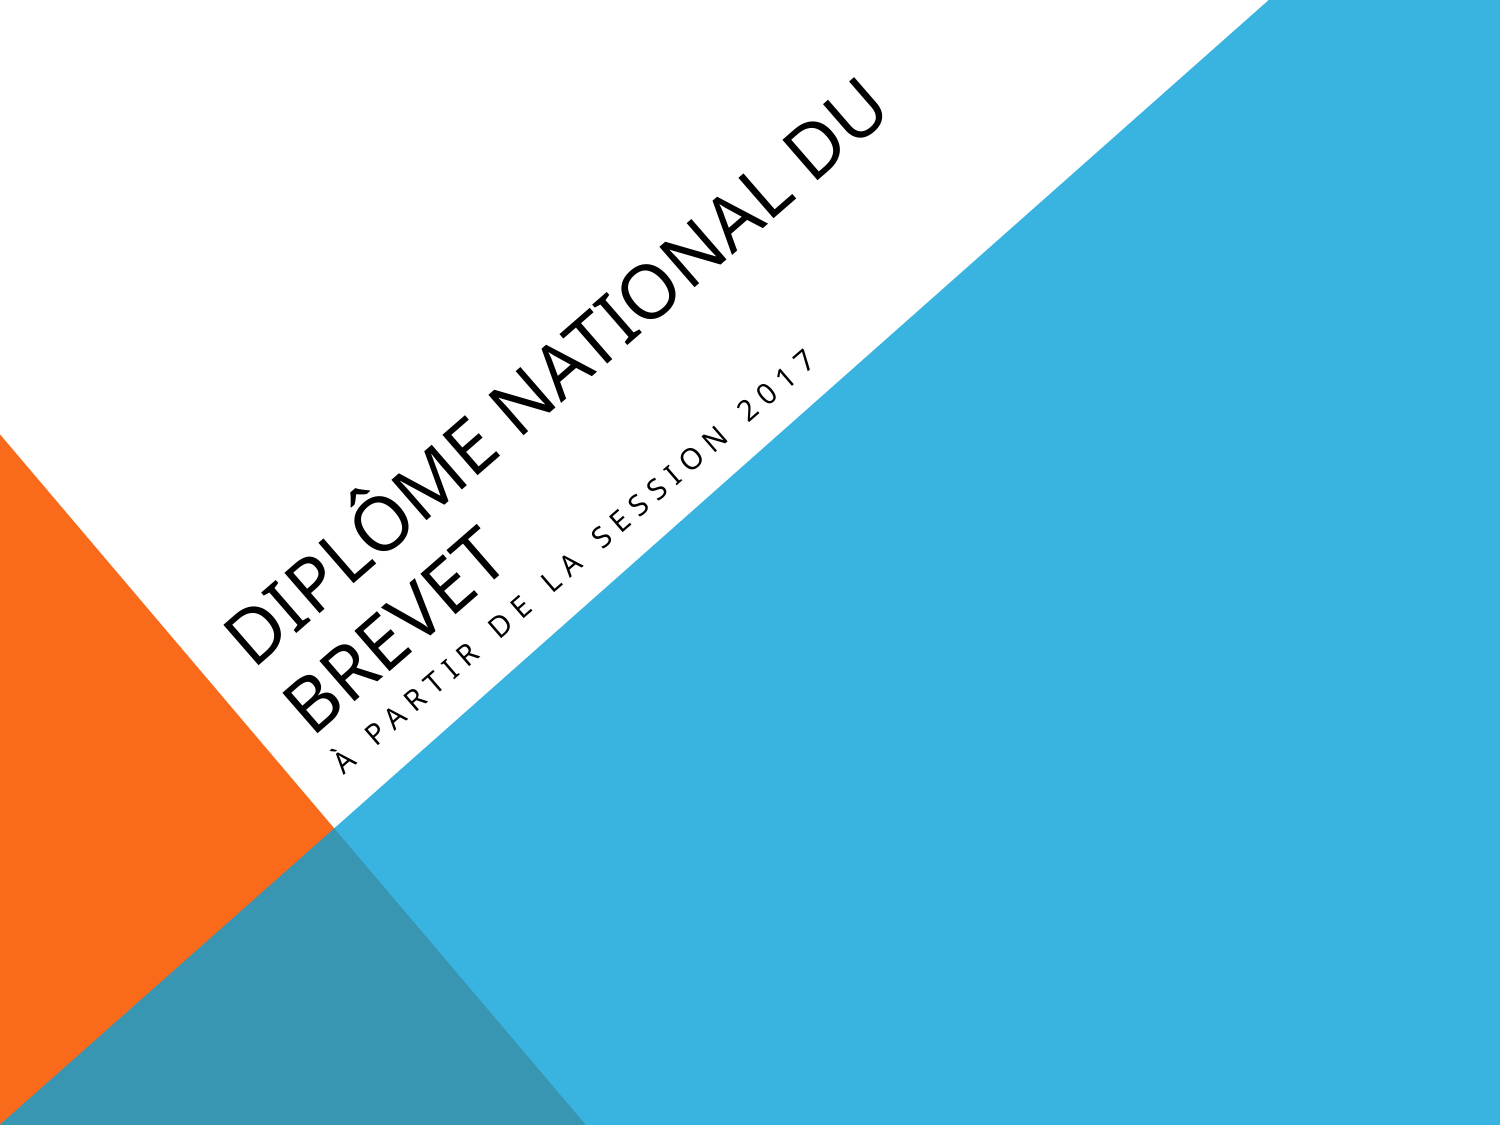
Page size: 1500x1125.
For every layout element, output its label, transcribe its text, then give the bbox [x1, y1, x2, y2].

subtitle À partir de la session 2017 [312, 61, 1154, 804]
title Diplôme National du Brevet [182, 4, 1012, 761]
